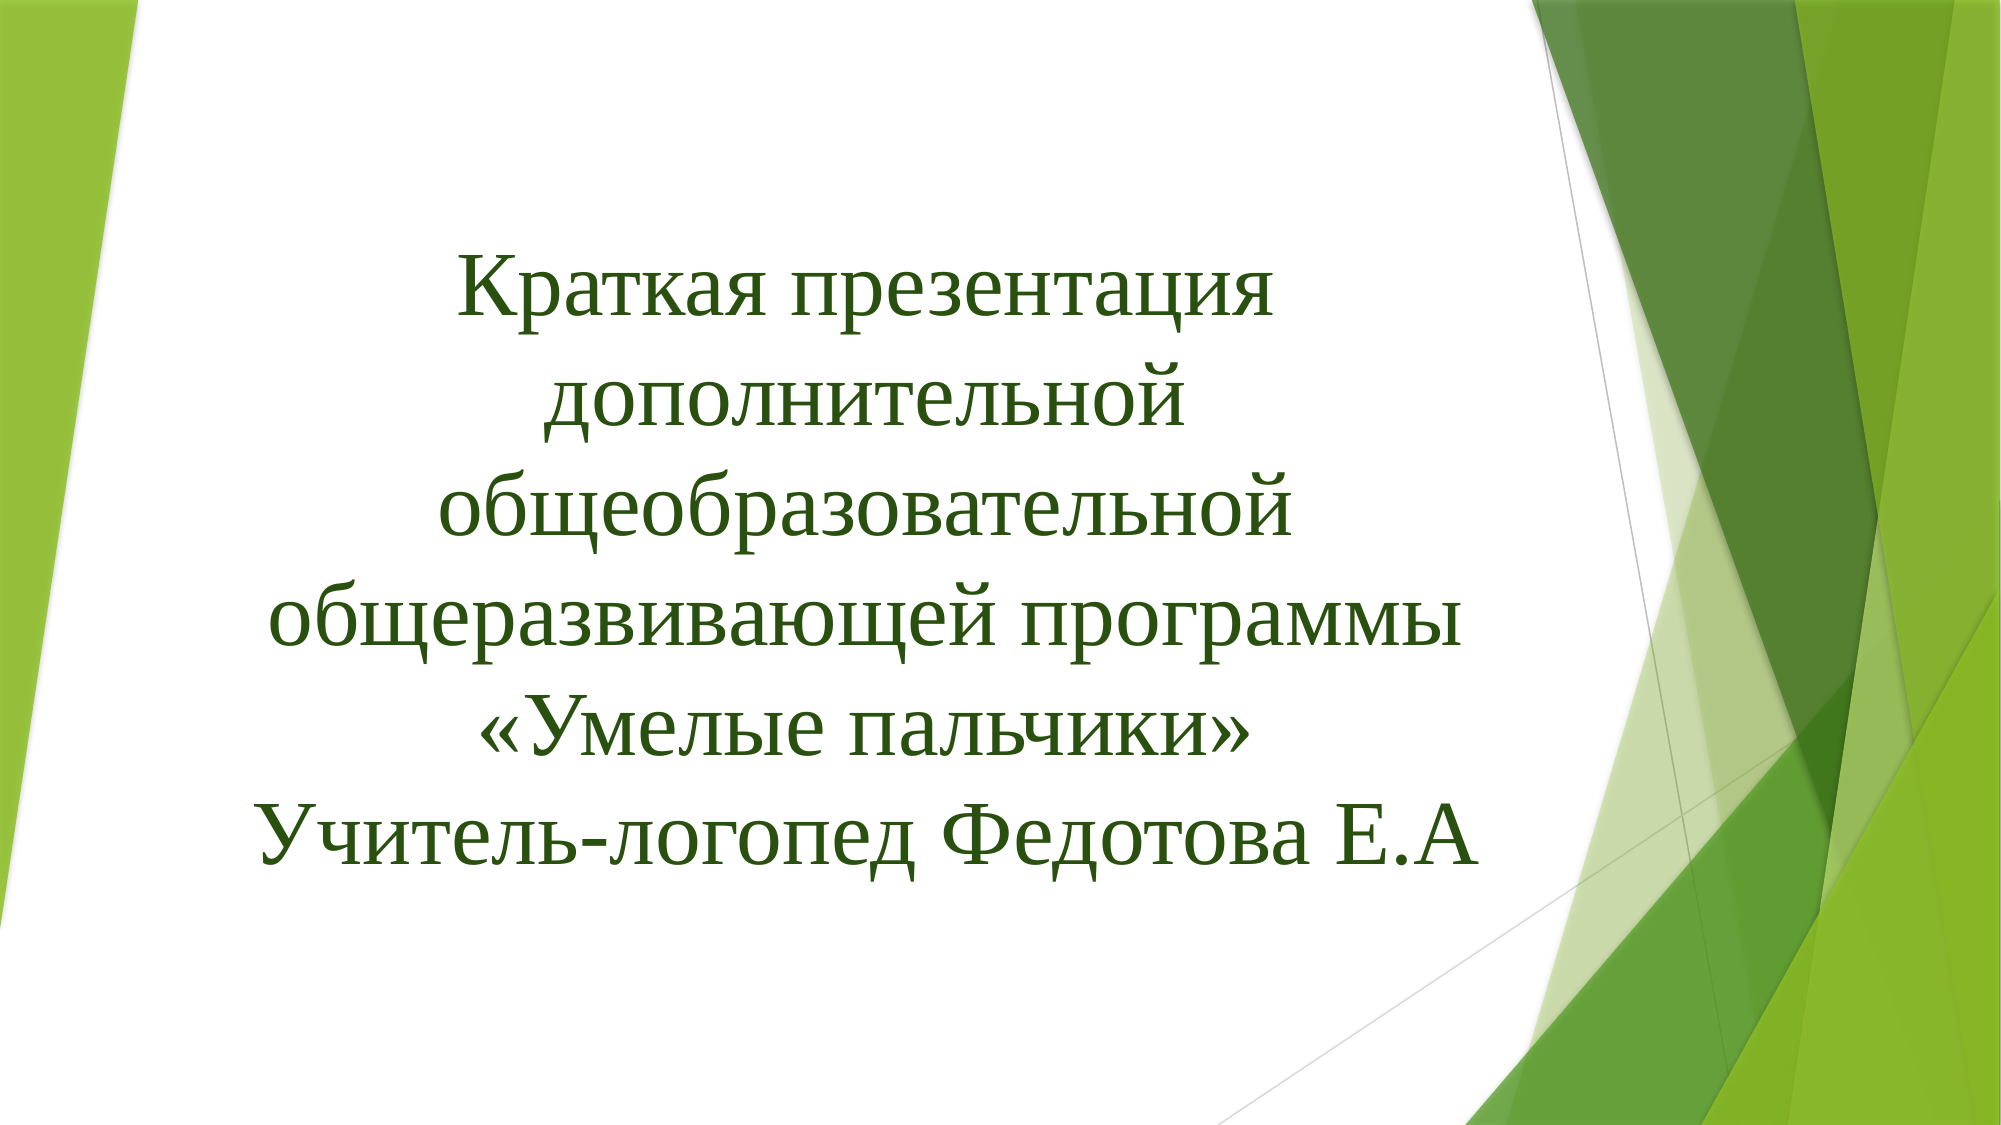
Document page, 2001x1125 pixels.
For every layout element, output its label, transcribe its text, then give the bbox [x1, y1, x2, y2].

title Краткая презентация дополнительной общеобразовательной общеразвивающей программы «Умелые пальчики» Учитель-логопед Федотова Е.А [229, 730, 1504, 1001]
